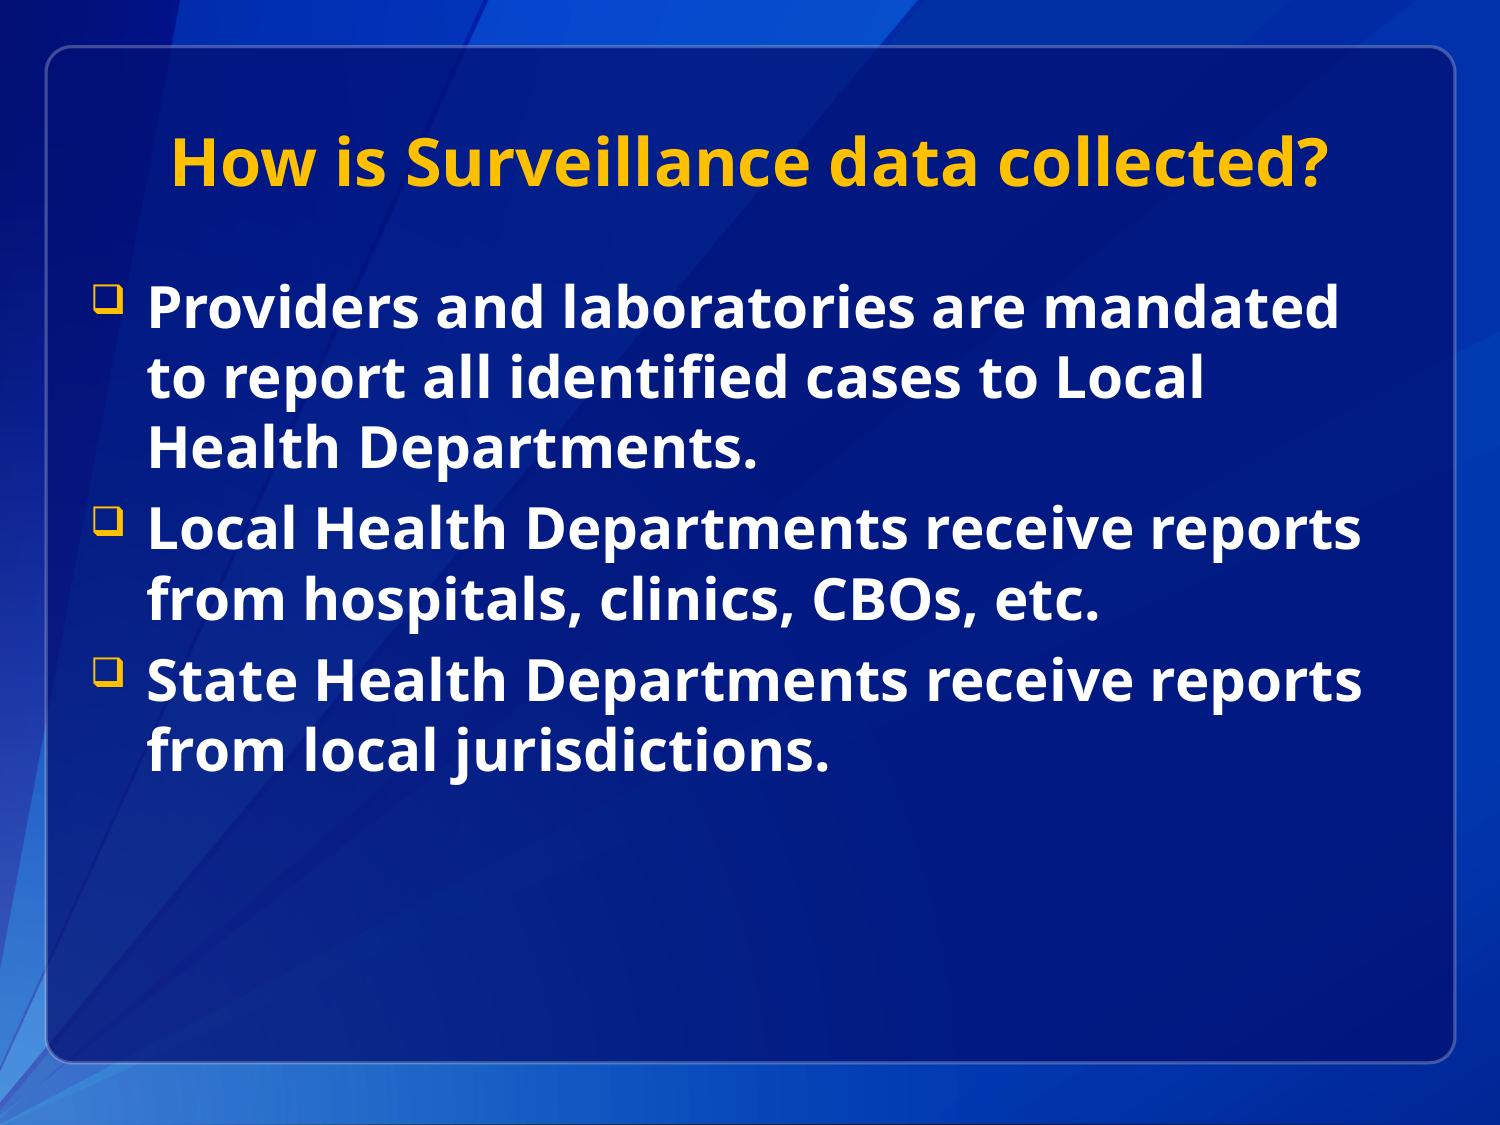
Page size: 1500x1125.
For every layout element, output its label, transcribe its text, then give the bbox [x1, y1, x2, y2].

picture [0, 0, 1500, 1125]
title How is Surveillance data collected? [75, 112, 1425, 268]
list Providers and laboratories are mandated to report all identified cases to Local Health Departments. Local Health Departments receive reports from hospitals, clinics, CBOs, etc. State Health Departments receive reports from local jurisdictions. [75, 268, 1425, 1005]
